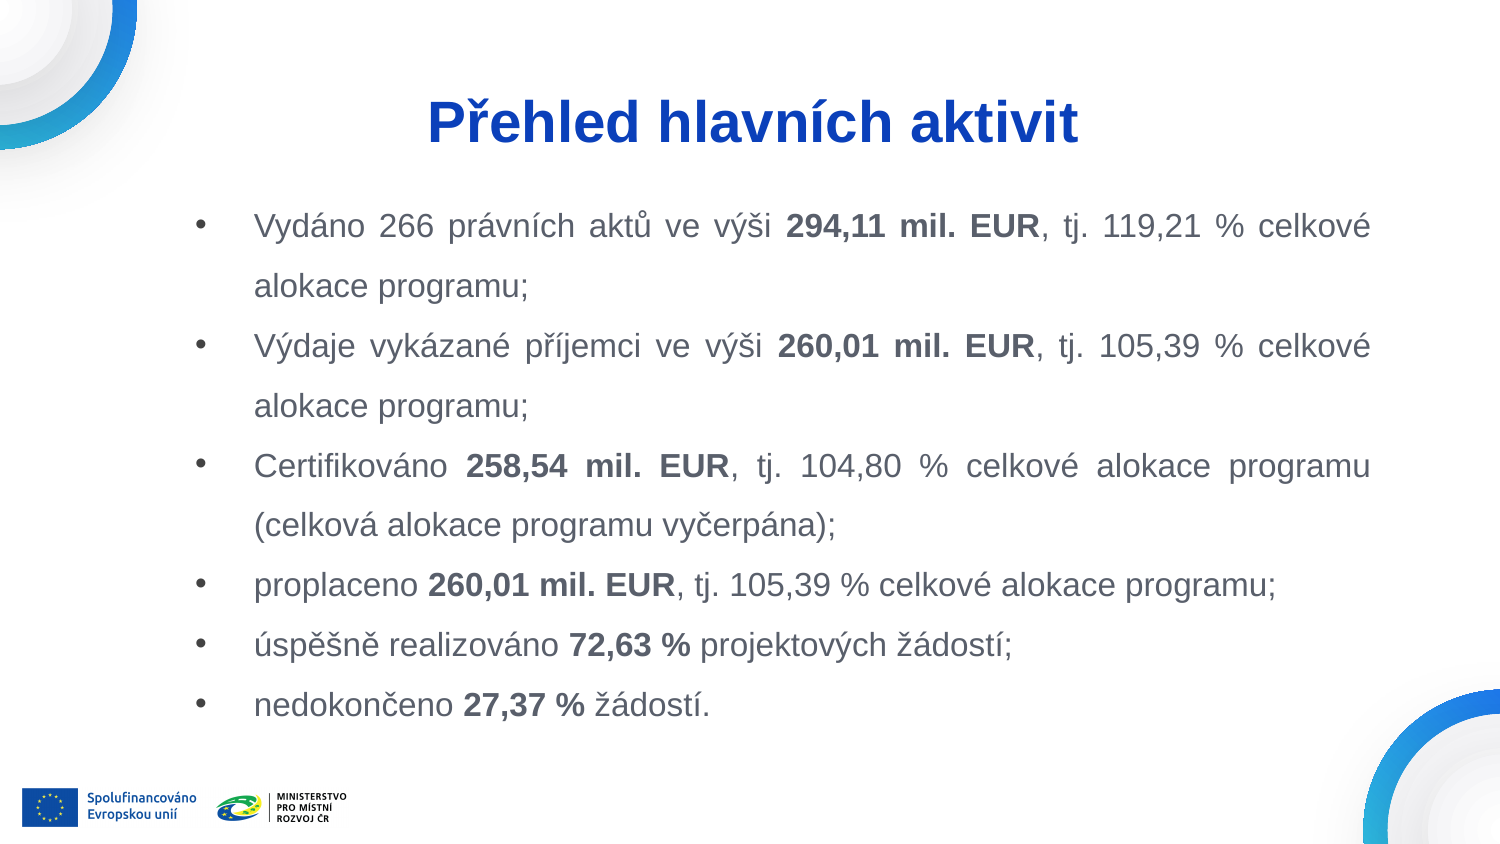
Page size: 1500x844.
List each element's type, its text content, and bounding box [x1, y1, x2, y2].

picture [21, 787, 349, 828]
subtitle Vydáno 266 právních aktů ve výši 294,11 mil. EUR, tj. 119,21 % celkové alokace programu; Výdaje vykázané příjemci ve výši 260,01 mil. EUR, tj. 105,39 % celkové alokace programu; Certifikováno 258,54 mil. EUR, tj. 104,80 % celkové alokace programu (celková alokace programu vyčerpána); proplaceno 260,01 mil. EUR, tj. 105,39 % celkové alokace programu; úspěšně realizováno 72,63 % projektových žádostí; nedokončeno 27,37 % žádostí. [120, 176, 1387, 762]
title Přehled hlavních aktivit [120, 61, 1387, 176]
